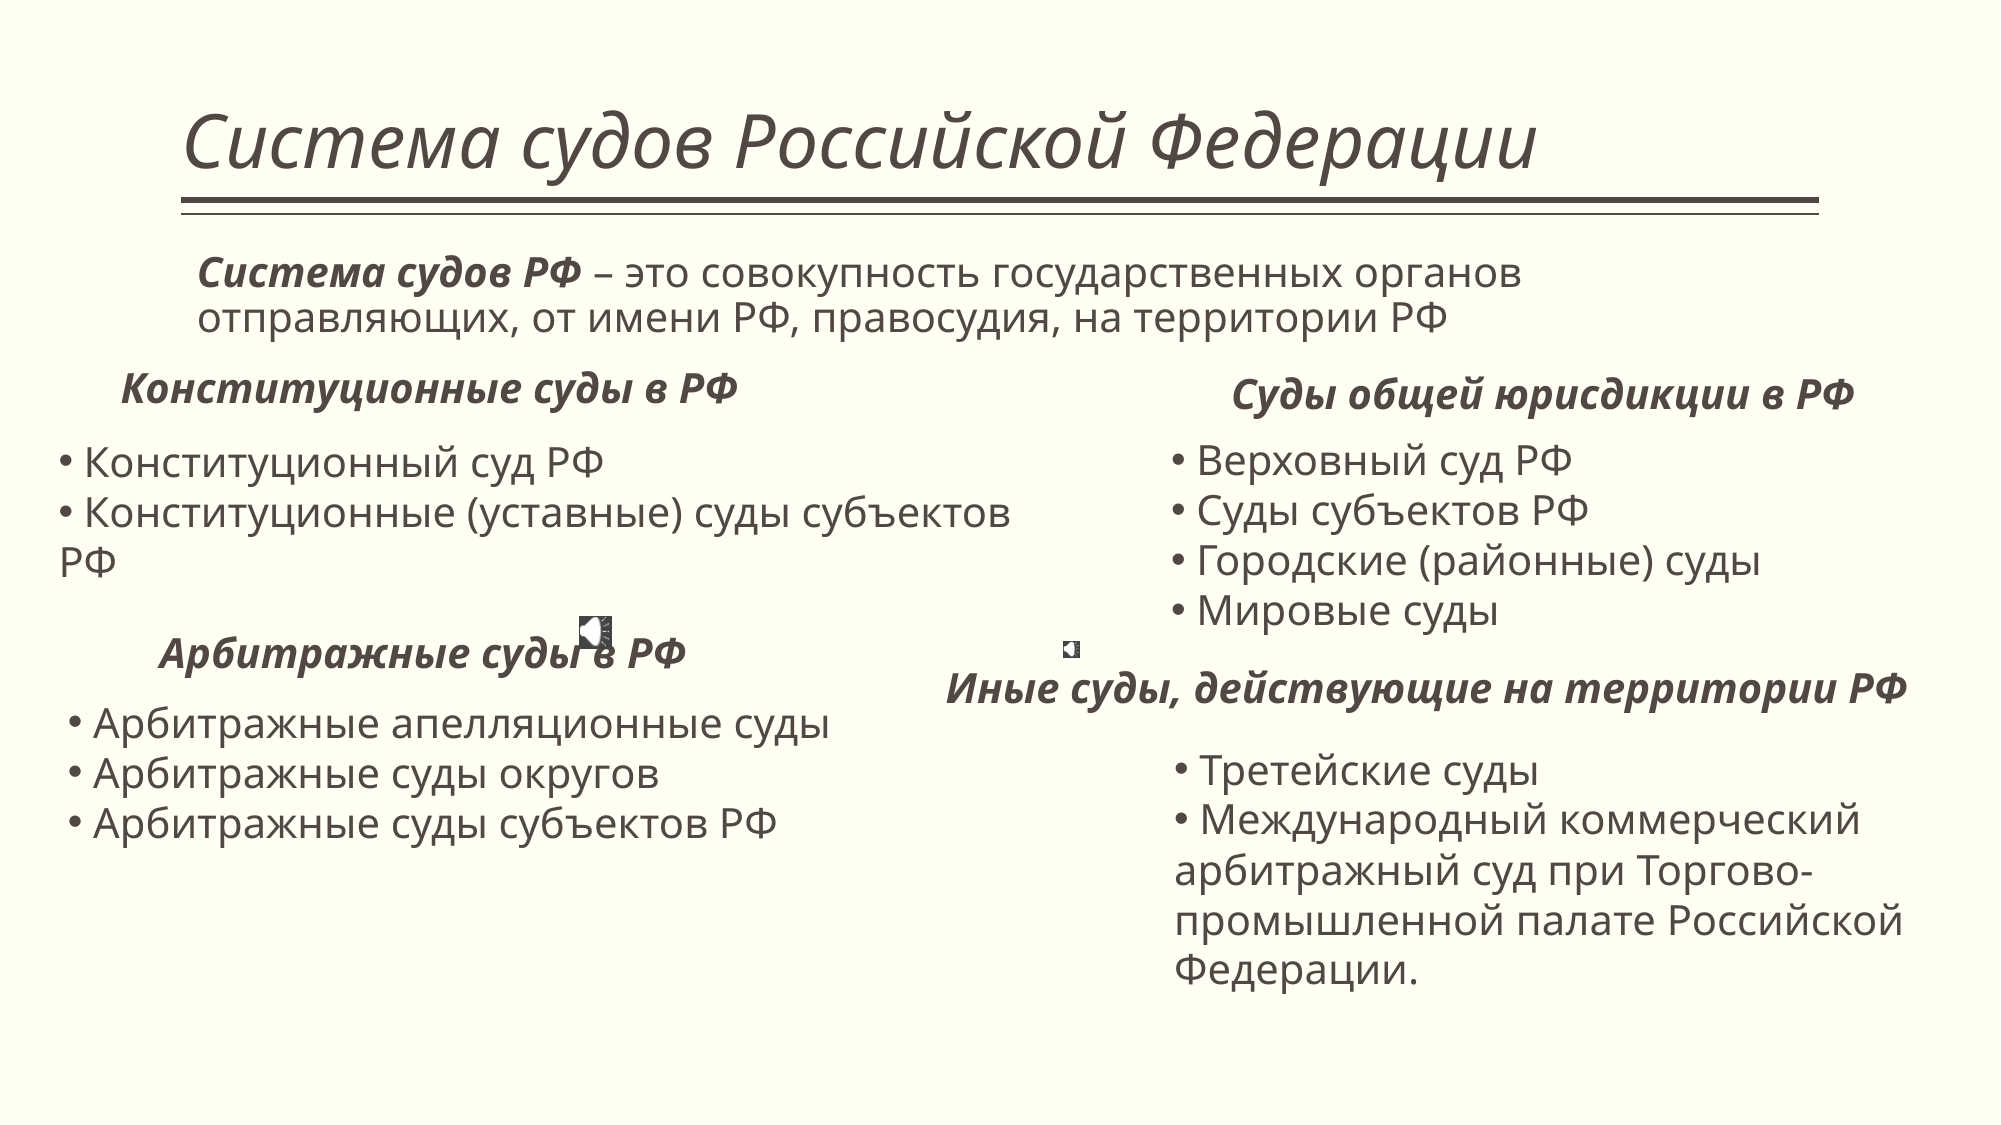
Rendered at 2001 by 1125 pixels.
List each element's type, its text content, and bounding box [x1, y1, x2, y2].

text_box Конституционный суд РФ Конституционные (уставные) суды субъектов РФ [43, 428, 1044, 593]
picture [578, 615, 613, 650]
text_box Верховный суд РФ Суды субъектов РФ Городские (районные) суды Мировые суды [1156, 426, 1888, 642]
text_box Суды общей юрисдикции в РФ [1216, 360, 1871, 426]
text_box Третейские суды Международный коммерческий арбитражный суд при Торгово-промышленной палате Российской Федерации. [1159, 735, 2000, 1001]
picture [1062, 640, 1081, 659]
text_box Иные суды, действующие на территории РФ [930, 654, 1923, 719]
title Система судов Российской Федерации [181, 12, 1819, 193]
text_box Арбитражные апелляционные суды Арбитражные суды округов Арбитражные суды субъектов РФ [53, 689, 904, 854]
list Система судов РФ – это совокупность государственных органов отправляющих, от имени РФ, правосудия, на территории РФ [159, 243, 1800, 382]
text_box Конституционные суды в РФ [105, 354, 754, 419]
text_box Арбитражные суды в РФ [145, 619, 702, 685]
